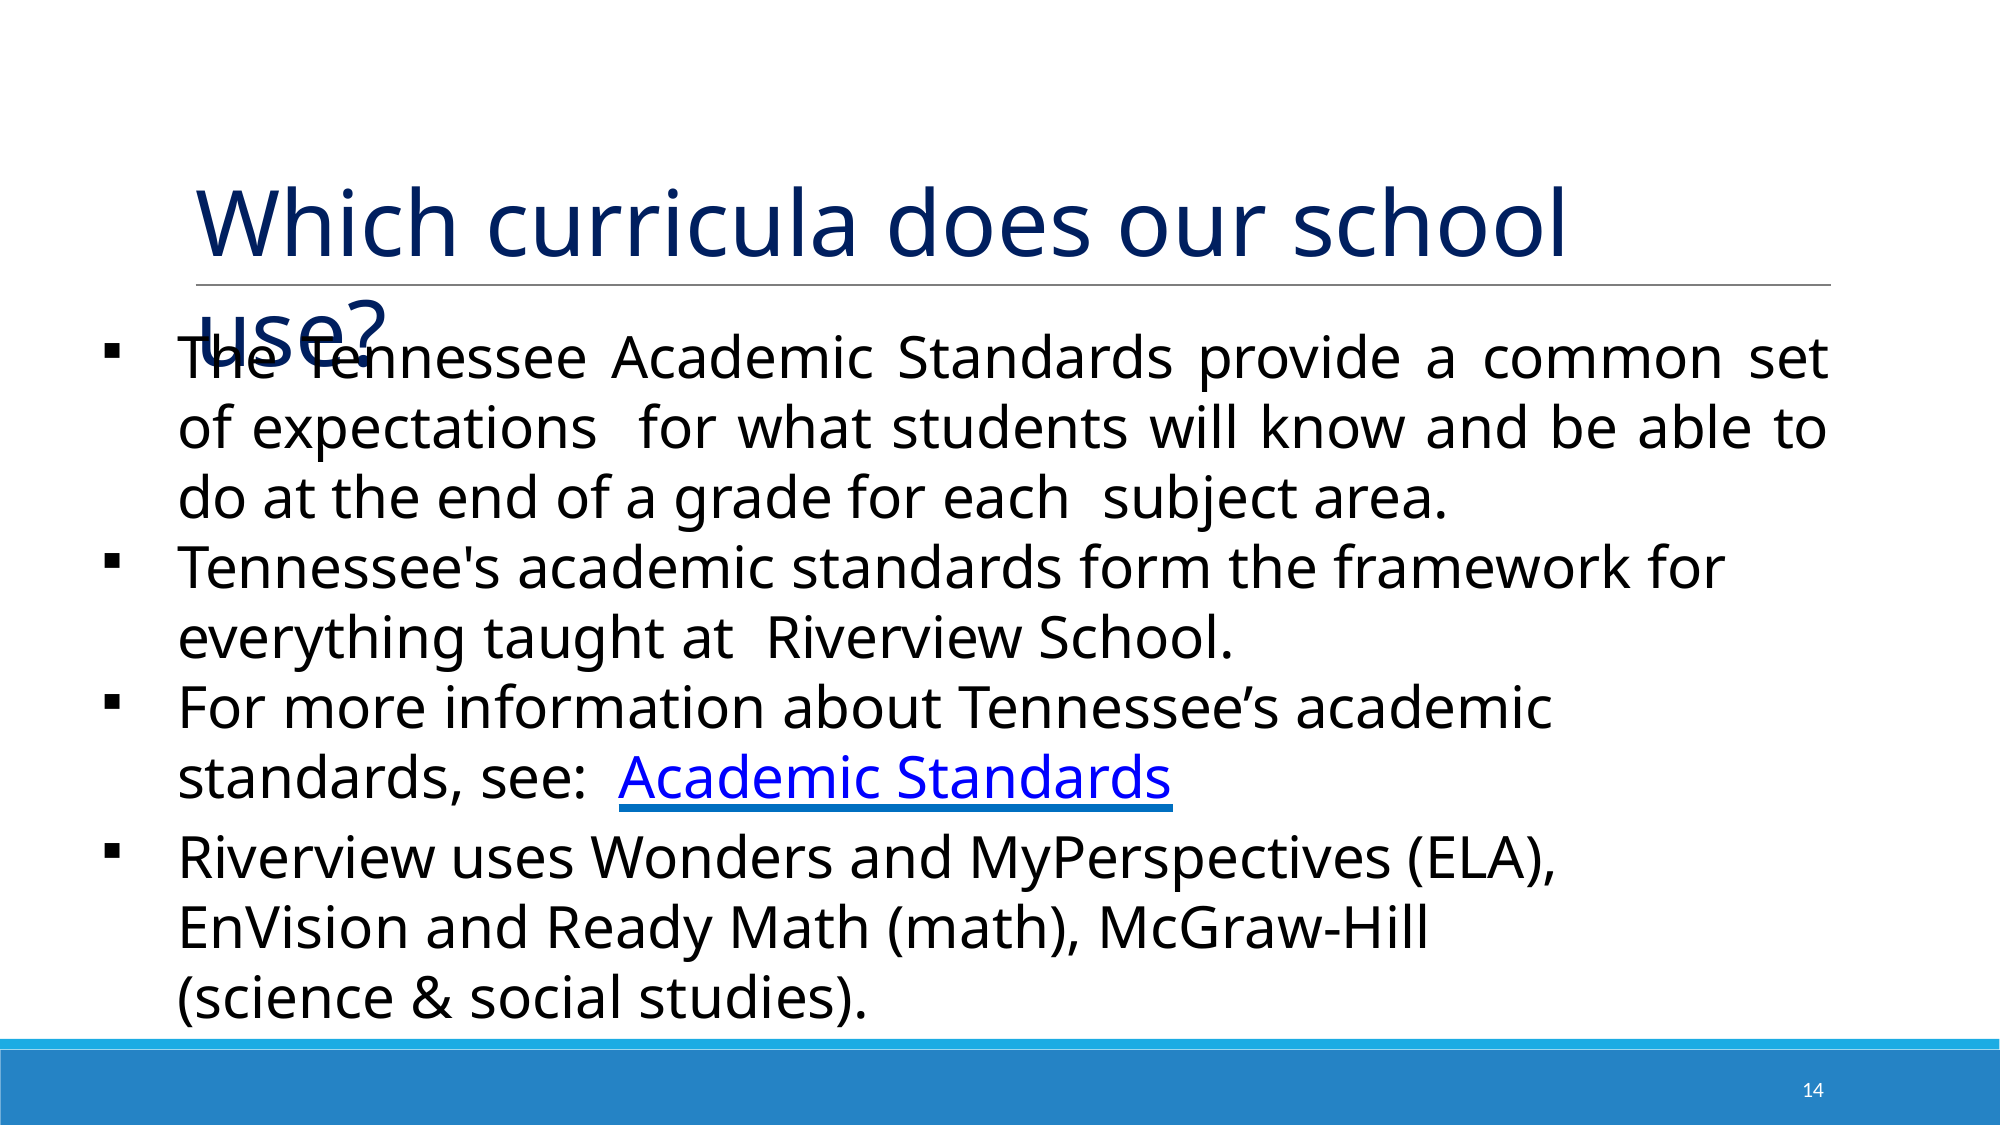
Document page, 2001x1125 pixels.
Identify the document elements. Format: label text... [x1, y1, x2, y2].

text_box The Tennessee Academic Standards provide a common set of expectations for what students will know and be able to do at the end of a grade for each subject area. Tennessee's academic standards form the framework for everything taught at Riverview School. For more information about Tennessee’s academic standards, see: Academic Standards Riverview uses Wonders and MyPerspectives (ELA), EnVision and Ready Math (math), McGraw-Hill (science & social studies). [99, 312, 1863, 1030]
slide_number 14 [1795, 1078, 1831, 1125]
title Which curricula does our school use? [192, 162, 1722, 312]
